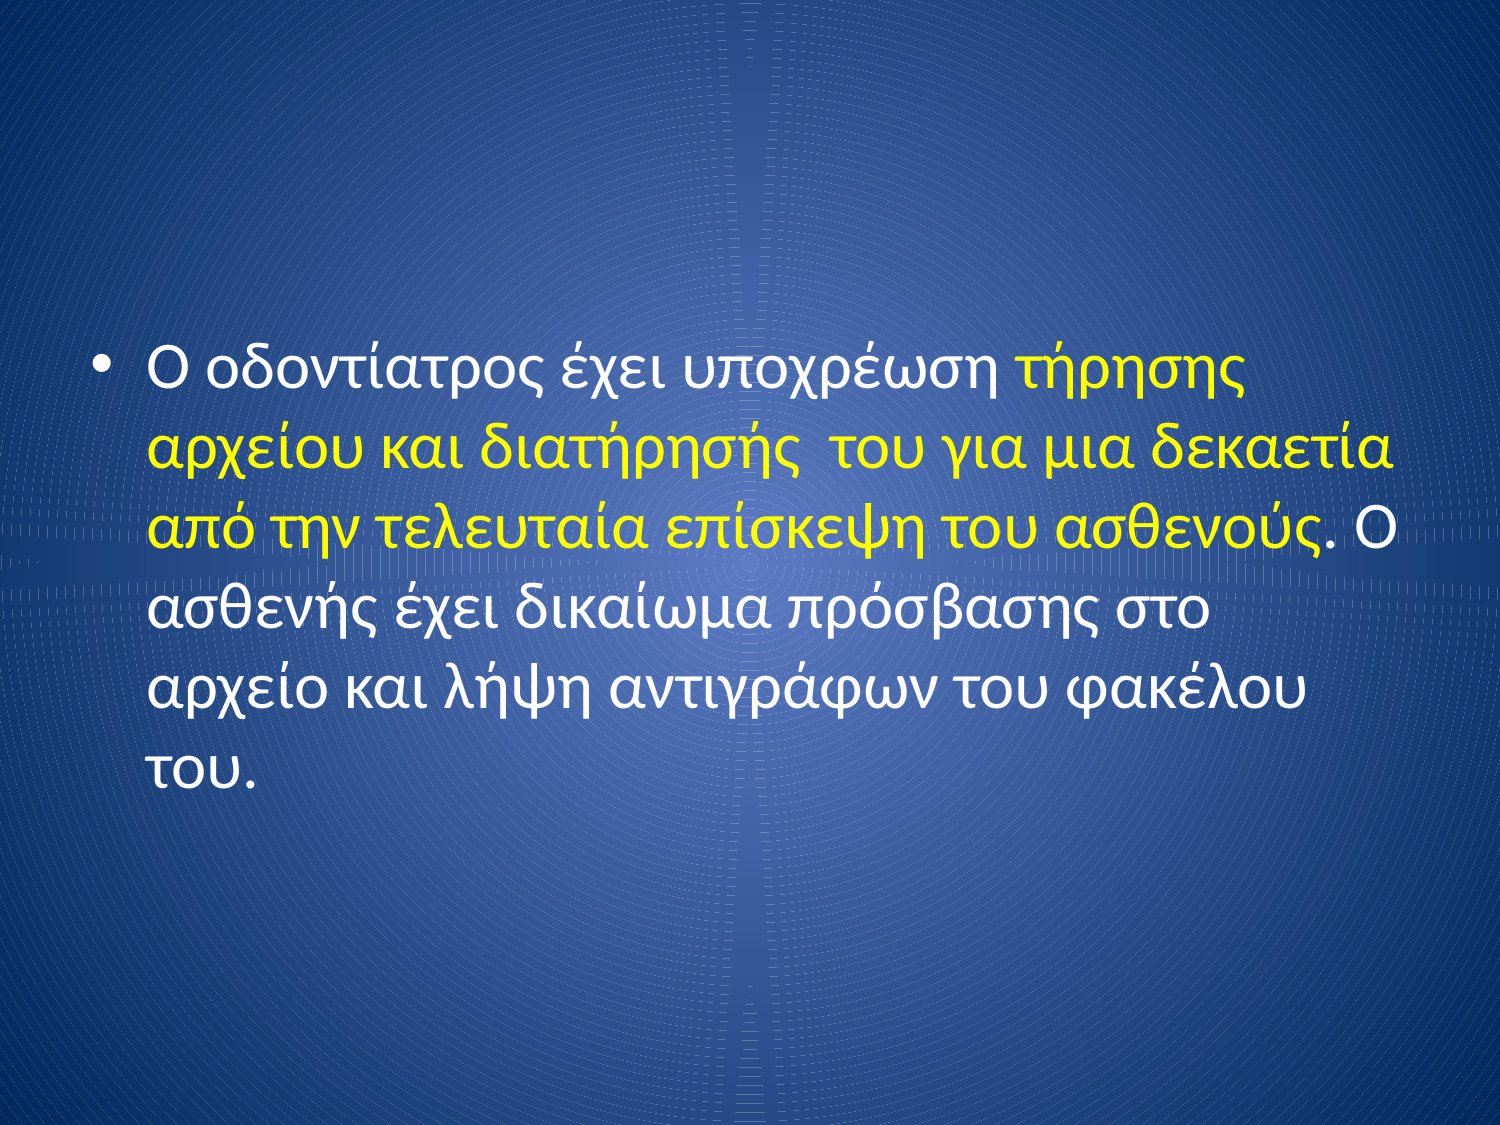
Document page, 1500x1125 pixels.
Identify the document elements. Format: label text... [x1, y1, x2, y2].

list Ο οδοντίατρος έχει υποχρέωση τήρησης αρχείου και διατήρησής του για μια δεκαετία από την τελευταία επίσκεψη του ασθενούς. Ο ασθενής έχει δικαίωμα πρόσβασης στο αρχείο και λήψη αντιγράφων του φακέλου του. [75, 314, 1425, 1005]
